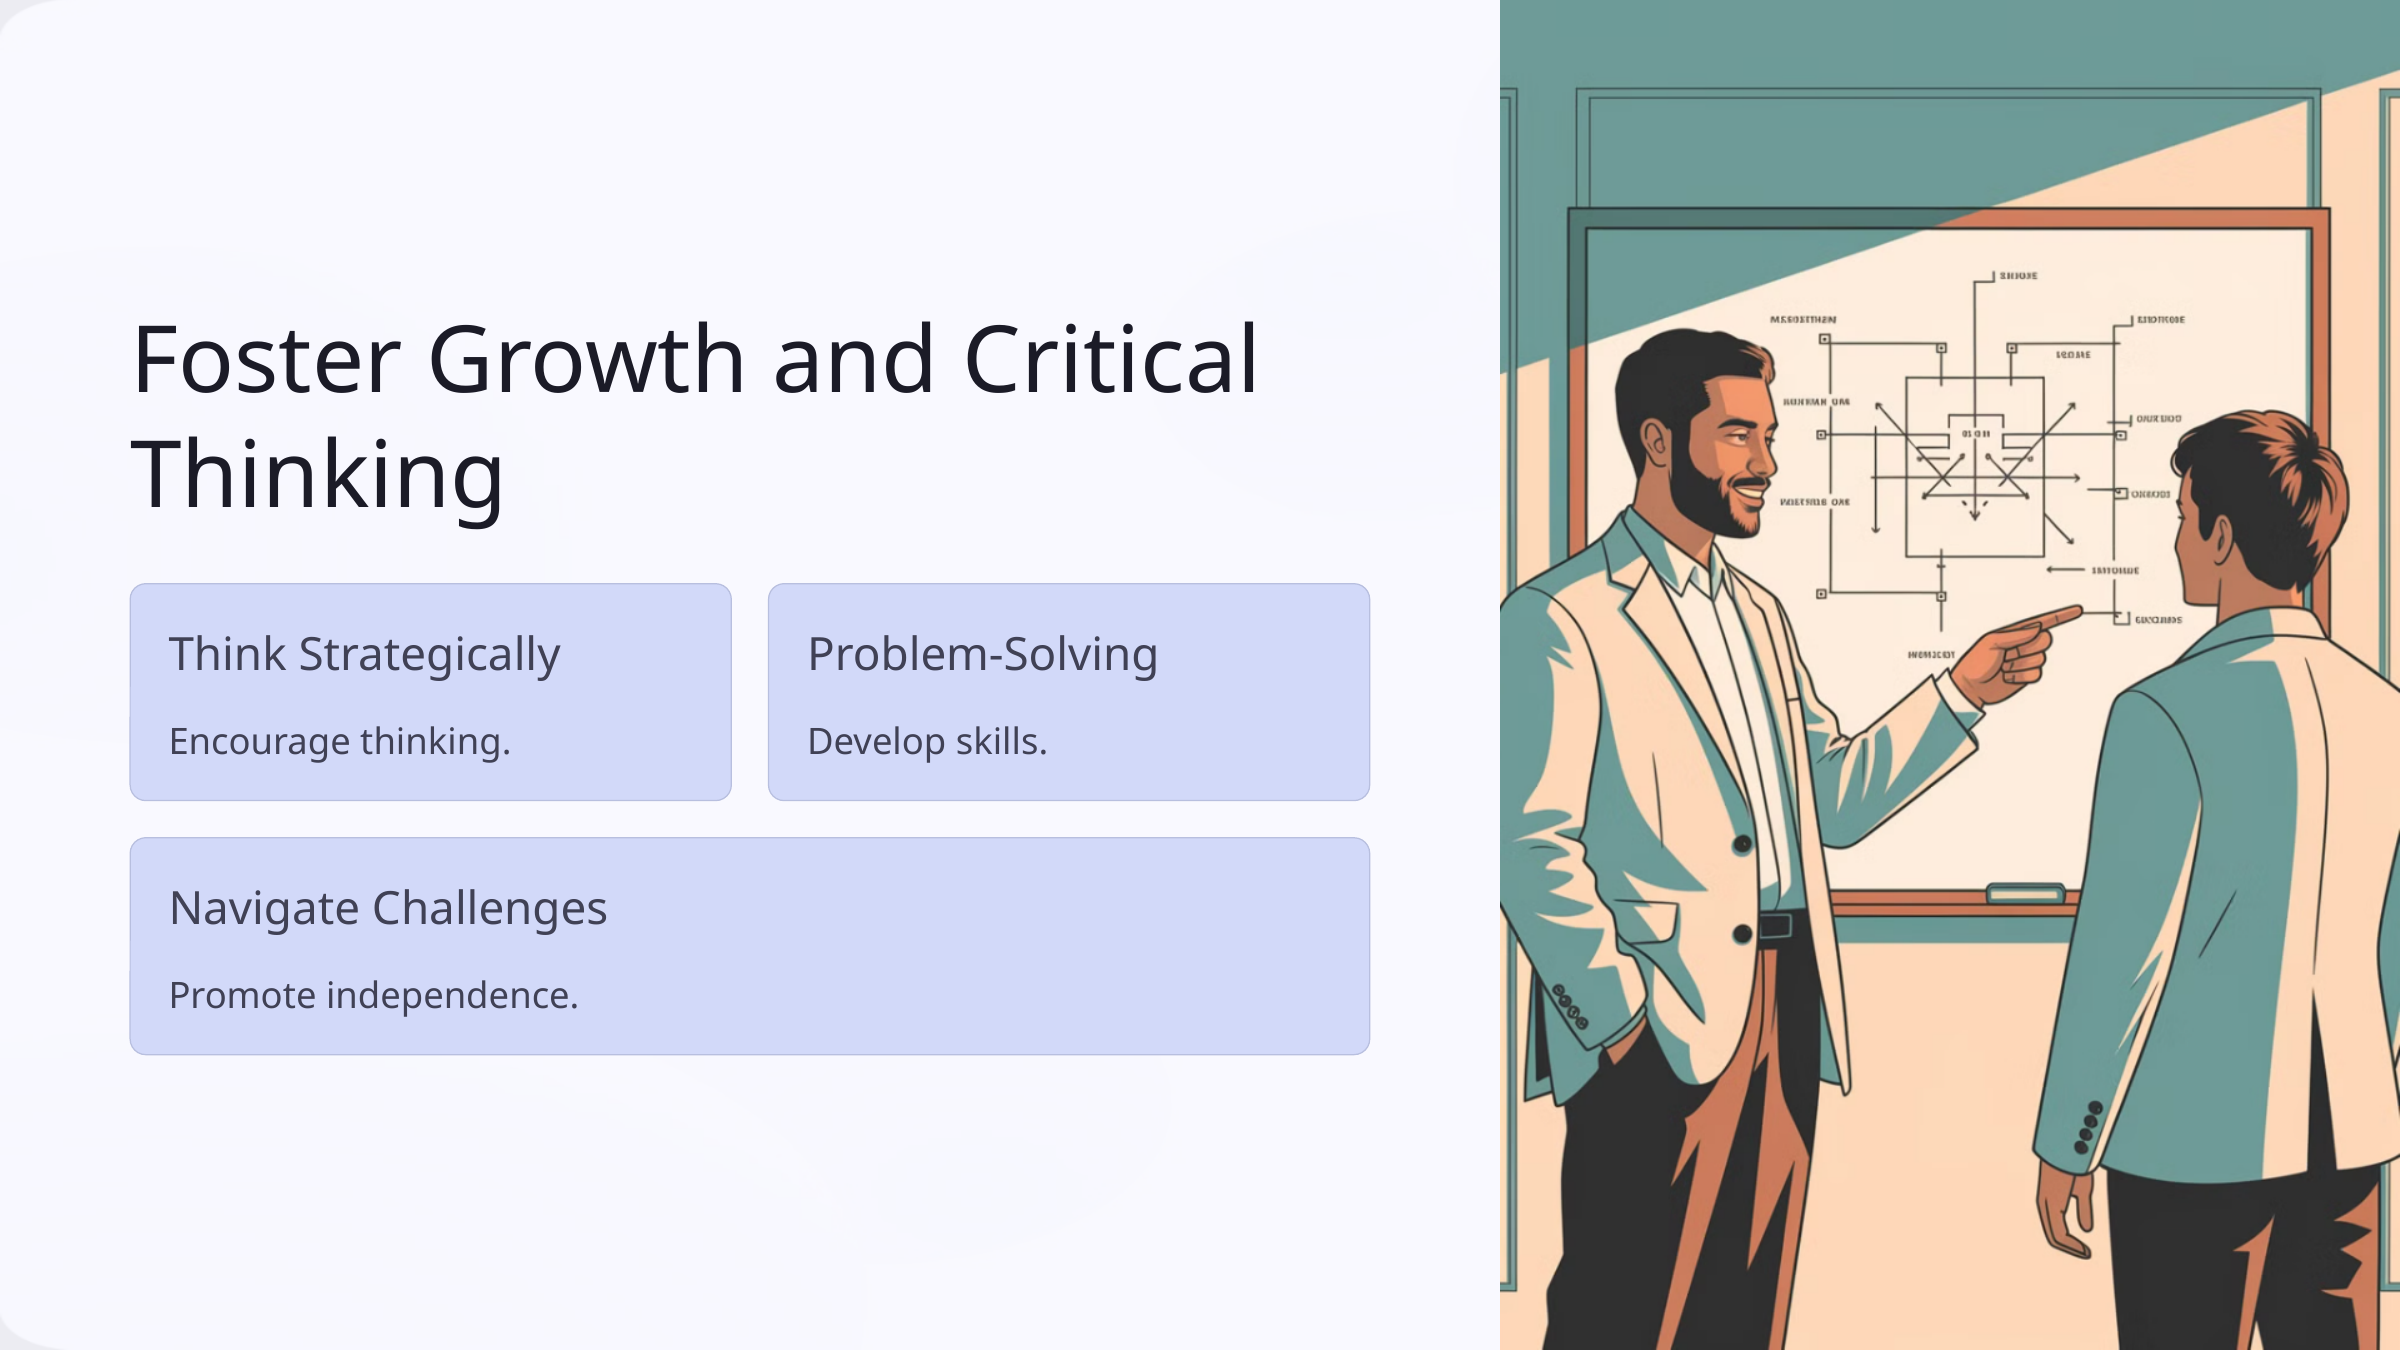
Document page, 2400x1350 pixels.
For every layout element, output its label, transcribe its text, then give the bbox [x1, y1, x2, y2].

text_box [130, 837, 1370, 1055]
text_box Problem-Solving [806, 622, 1273, 681]
text_box Encourage thinking. [168, 702, 693, 762]
text_box [768, 583, 1370, 801]
text_box [130, 583, 732, 801]
text_box Foster Growth and Critical Thinking [130, 295, 1370, 528]
text_box Think Strategically [168, 622, 634, 681]
text_box Navigate Challenges [168, 876, 634, 935]
text_box Develop skills. [806, 702, 1332, 762]
picture [1499, 0, 2400, 1350]
text_box Promote independence. [168, 956, 1332, 1017]
